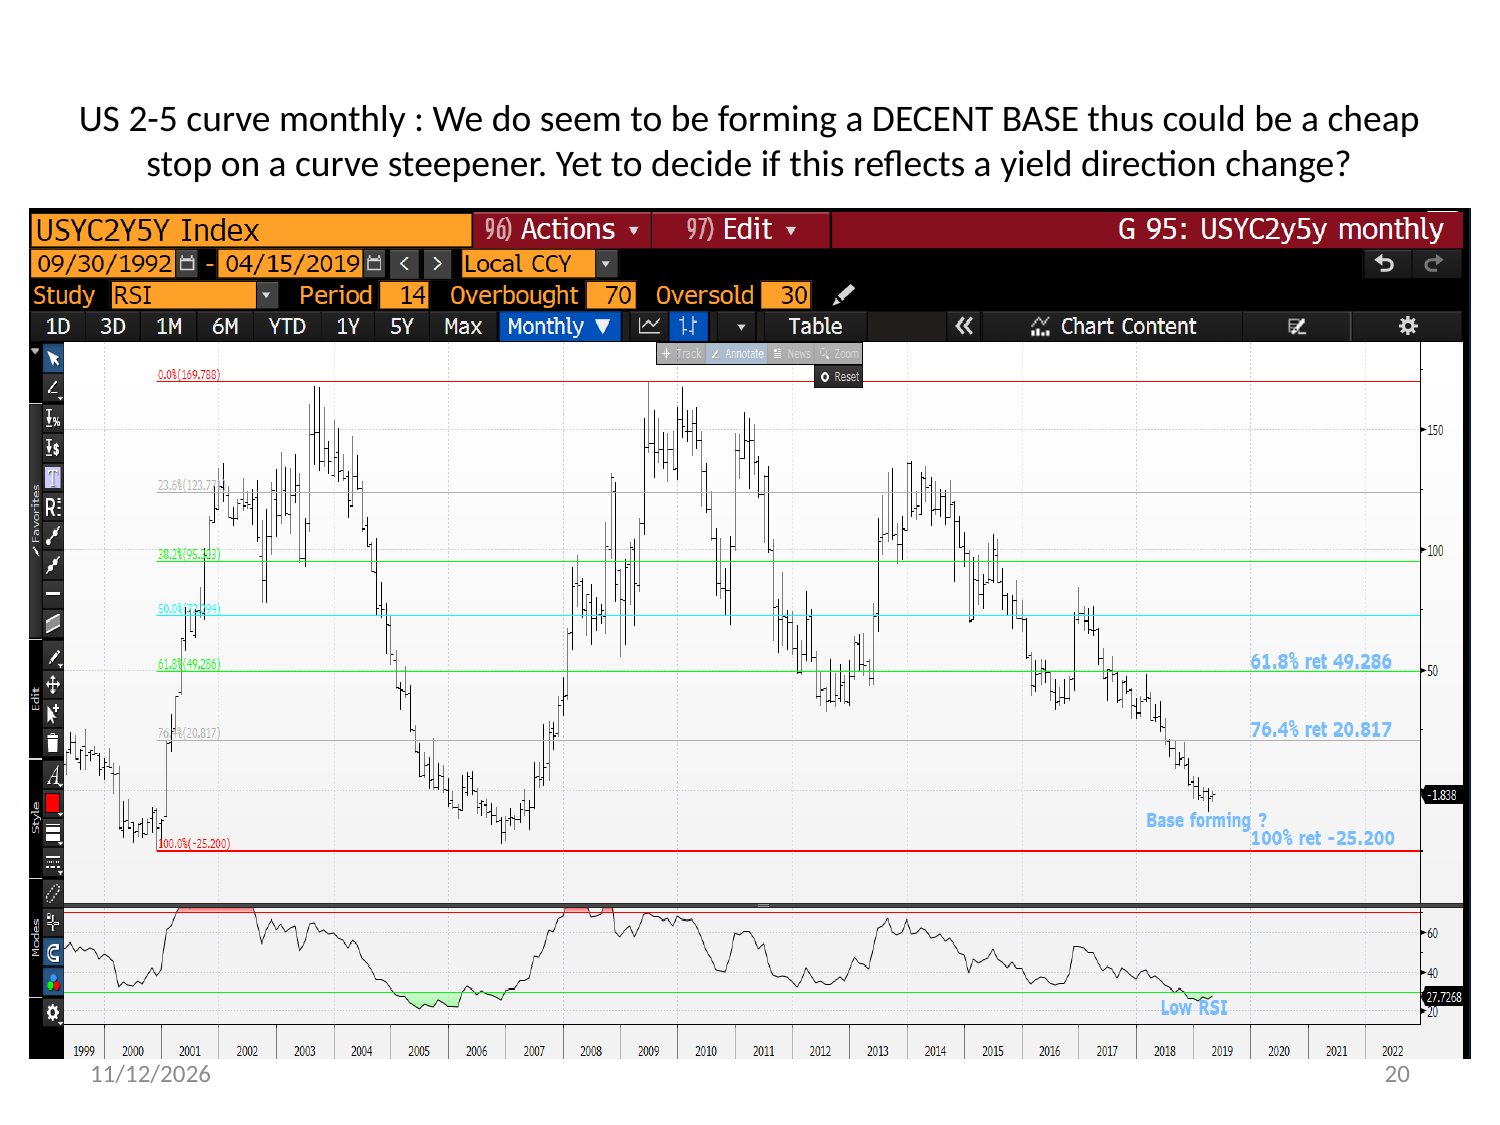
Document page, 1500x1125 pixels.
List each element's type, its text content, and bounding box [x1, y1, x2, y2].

title US 2-5 curve monthly : We do seem to be forming a DECENT BASE thus could be a cheap stop on a curve steepener. Yet to decide if this reflects a yield direction change? [29, 45, 1471, 207]
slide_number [75, 1067, 425, 1103]
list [29, 207, 1471, 1059]
slide_number 20 [1074, 1067, 1425, 1103]
